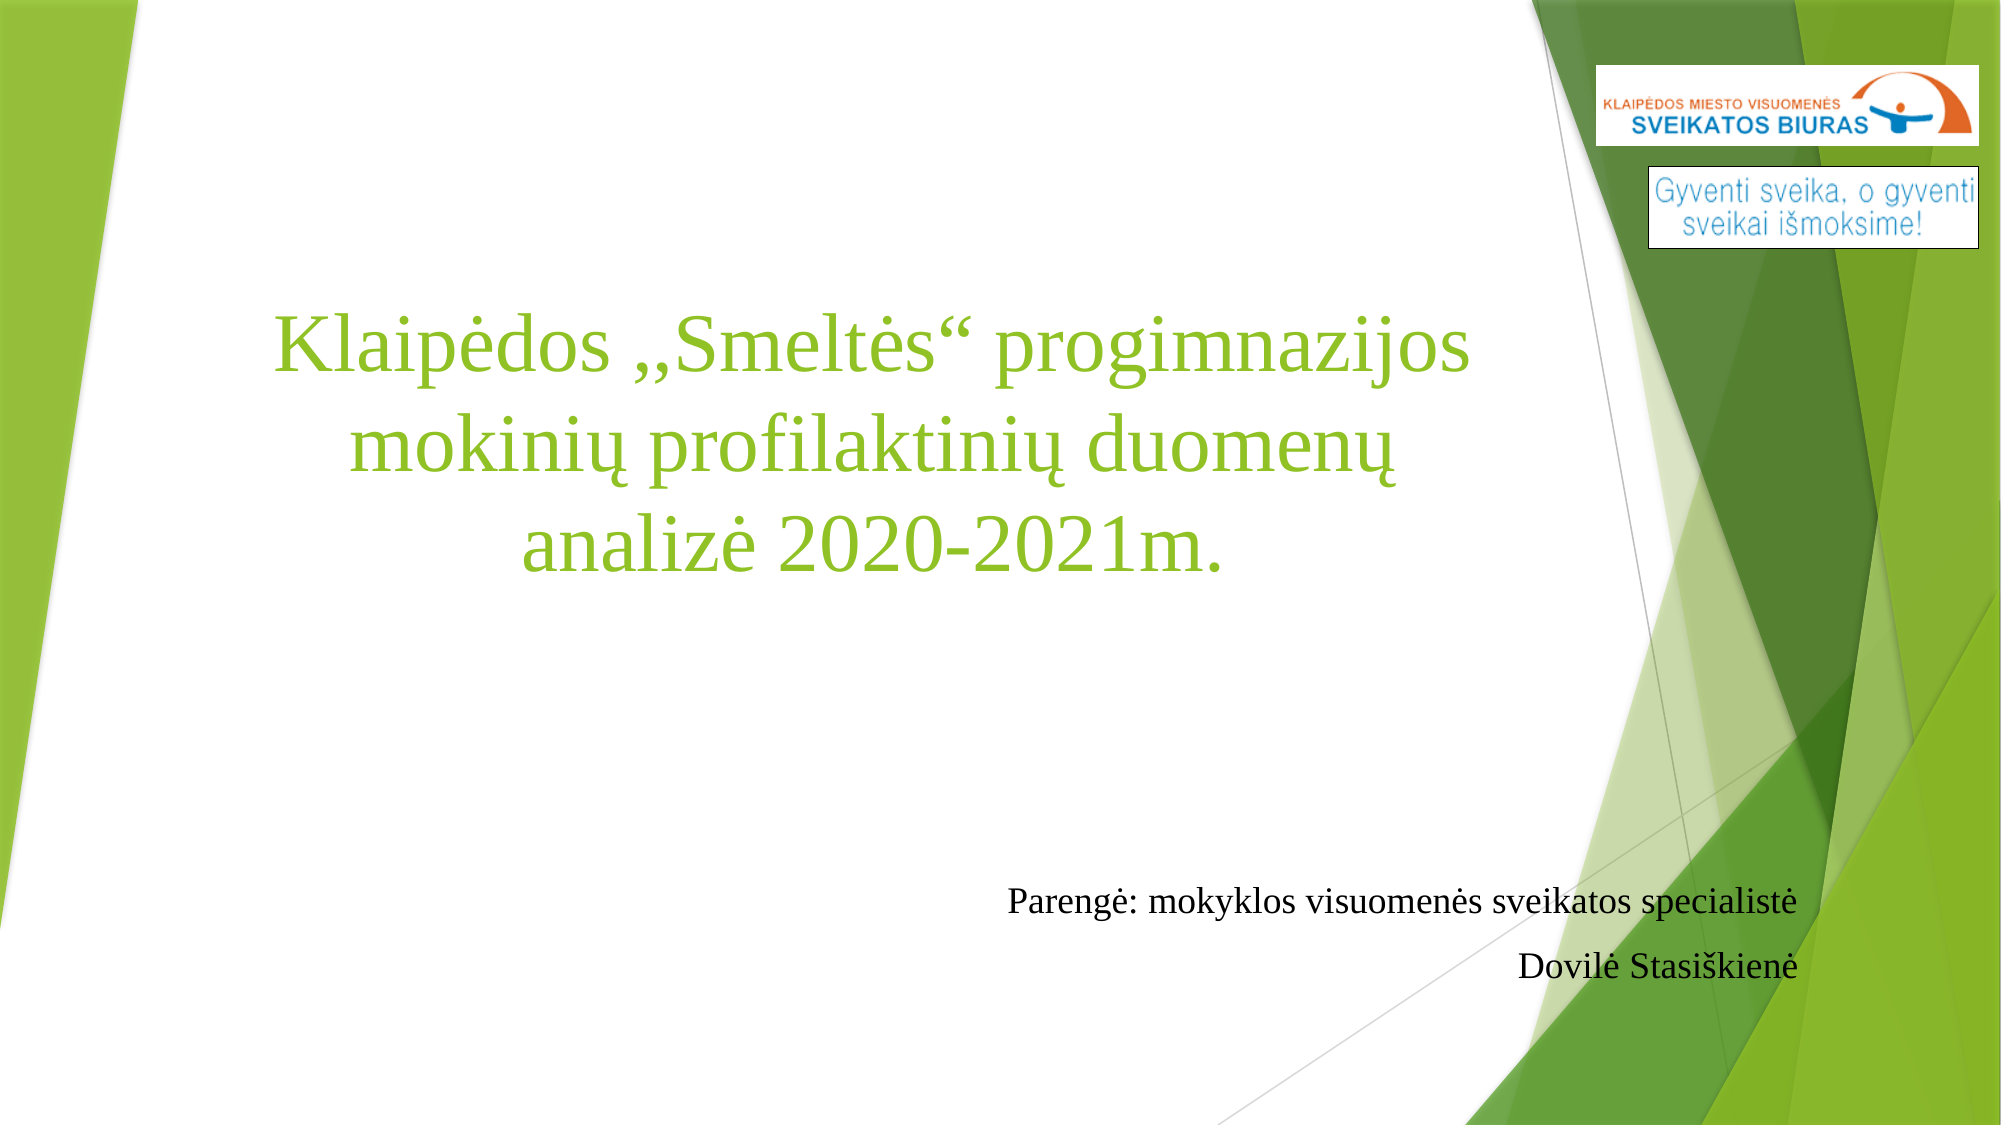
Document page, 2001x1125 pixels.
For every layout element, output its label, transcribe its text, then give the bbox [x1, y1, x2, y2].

title Klaipėdos ,,Smeltės“ progimnazijos mokinių profilaktinių duomenų analizė 2020-2021m. [247, 325, 1500, 596]
picture [1647, 166, 1980, 249]
picture [1595, 64, 1980, 147]
subtitle Parengė: mokyklos visuomenės sveikatos specialistė Dovilė Stasiškienė [539, 868, 1814, 1049]
